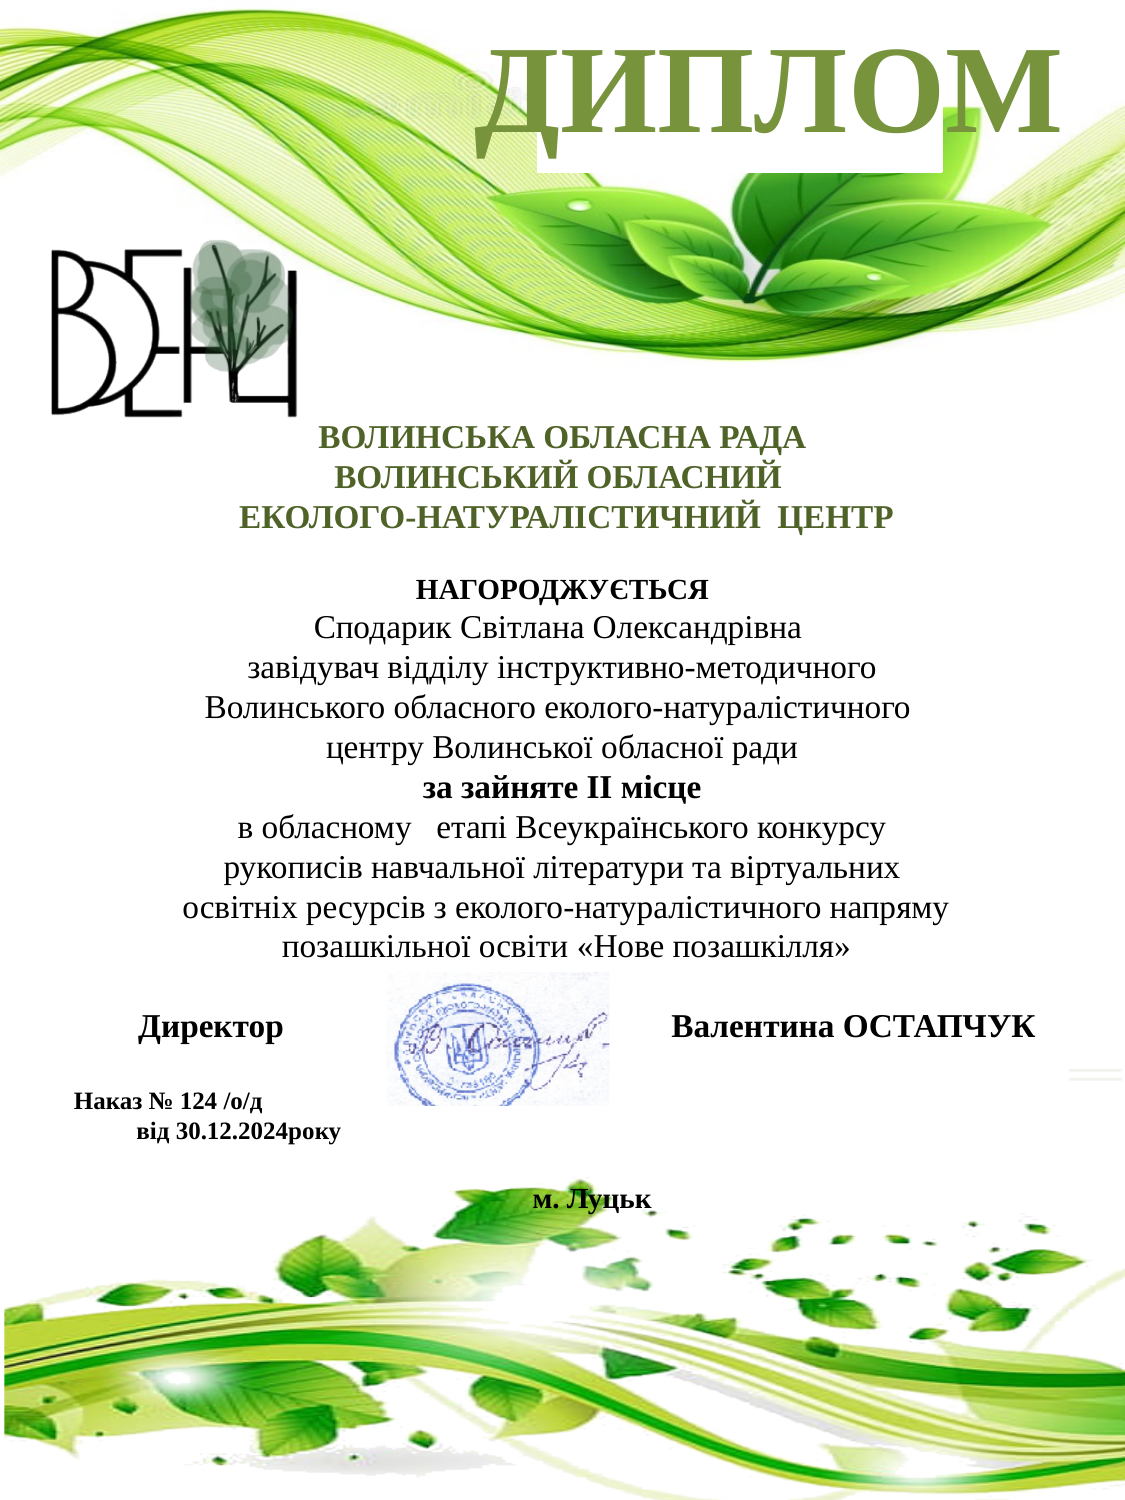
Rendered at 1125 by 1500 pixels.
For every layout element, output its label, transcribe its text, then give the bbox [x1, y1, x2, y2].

picture [3, 972, 1125, 1500]
picture [0, 0, 1125, 428]
text_box ВОЛИНСЬКА ОБЛАСНА РАДА ВОЛИНСЬКИЙ ОБЛАСНИЙ ЕКОЛОГО-НАТУРАЛІСТИЧНИЙ ЦЕНТР НАГОРОДЖУЄТЬСЯ Сподарик Світлана Олександрівна завідувач відділу інструктивно-методичного Волинського обласного еколого-натуралістичного центру Волинської обласної ради за зайняте ІІ місце в обласному етапі Всеукраїнського конкурсу рукописів навчальної літератури та віртуальних освітніх ресурсів з еколого-натуралістичного напряму позашкільної освіти «Нове позашкілля» Директор Валентина ОСТАПЧУК Наказ № 124 /о/д від 30.12.2024року м. Луцьк [0, 375, 1125, 1067]
